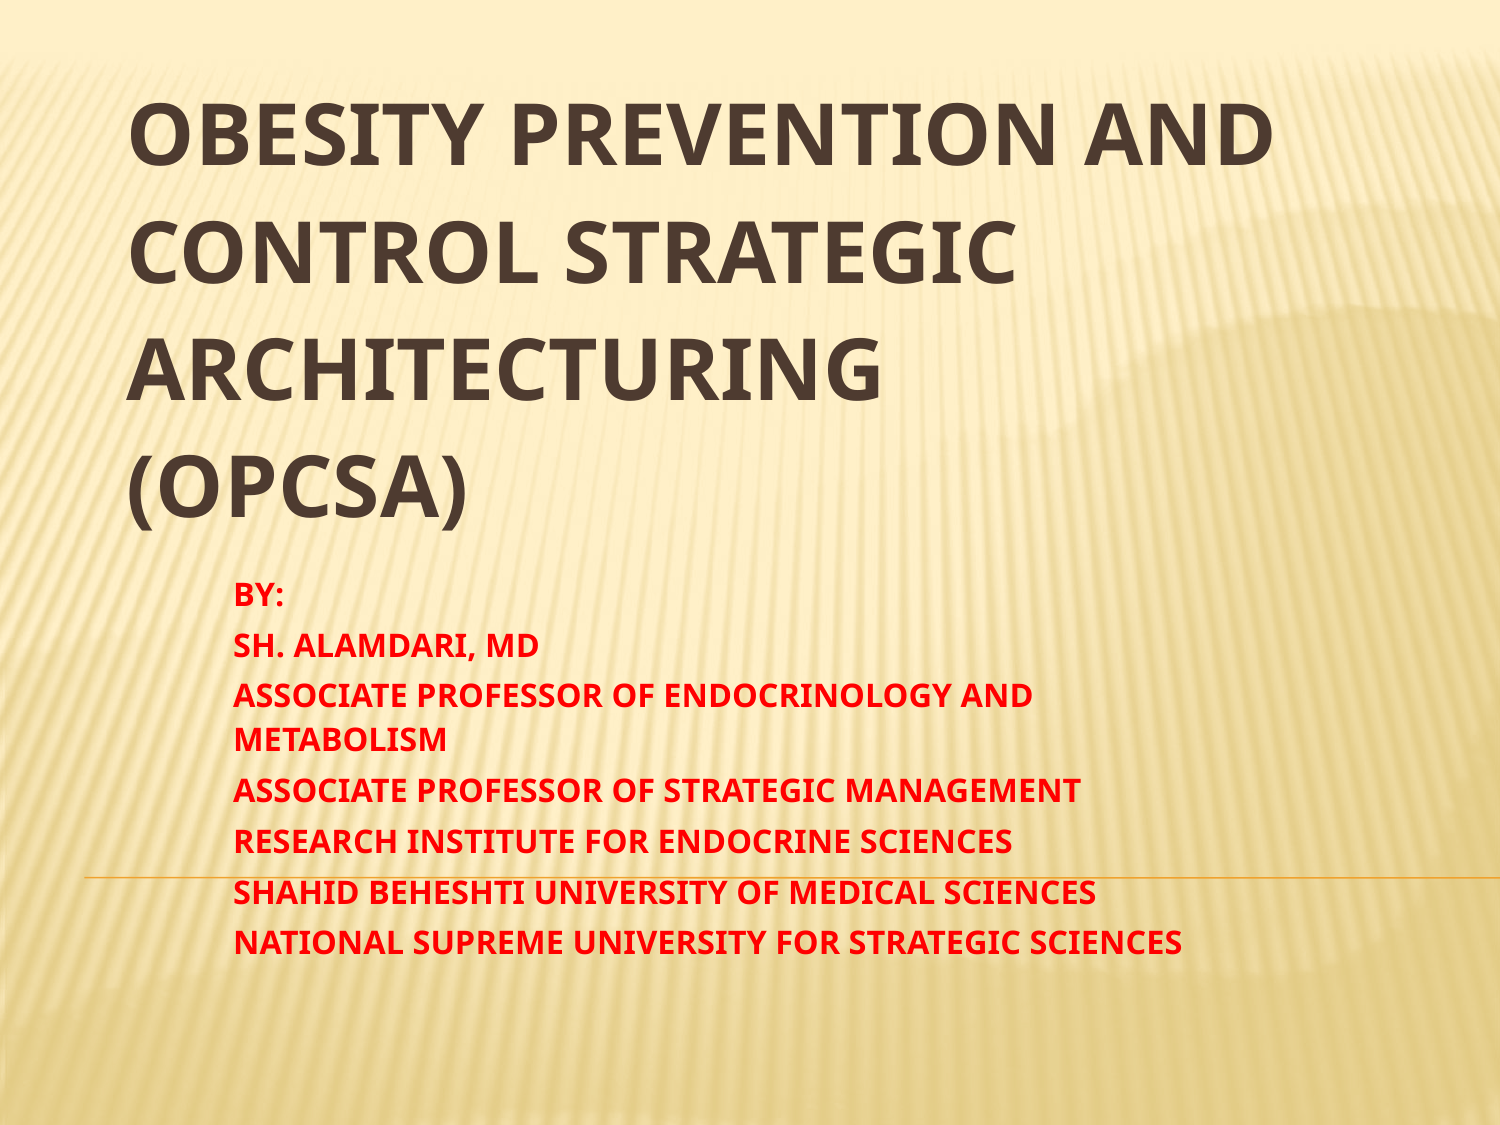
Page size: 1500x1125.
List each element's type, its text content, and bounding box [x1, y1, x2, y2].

title OBESITY PREVENTION AND CONTROL STRATEGIC ARCHITECTURING (OPCSA) [112, 66, 1388, 556]
subtitle BY: SH. ALAMDARI, MD ASSOCIATE PROFESSOR OF ENDOCRINOLOGY AND METABOLISM ASSOCIATE PROFESSOR OF STRATEGIC MANAGEMENT RESEARCH INSTITUTE FOR ENDOCRINE SCIENCES SHAHID BEHESHTI UNIVERSITY OF MEDICAL SCIENCES NATIONAL SUPREME UNIVERSITY FOR STRATEGIC SCIENCES [218, 562, 1269, 972]
